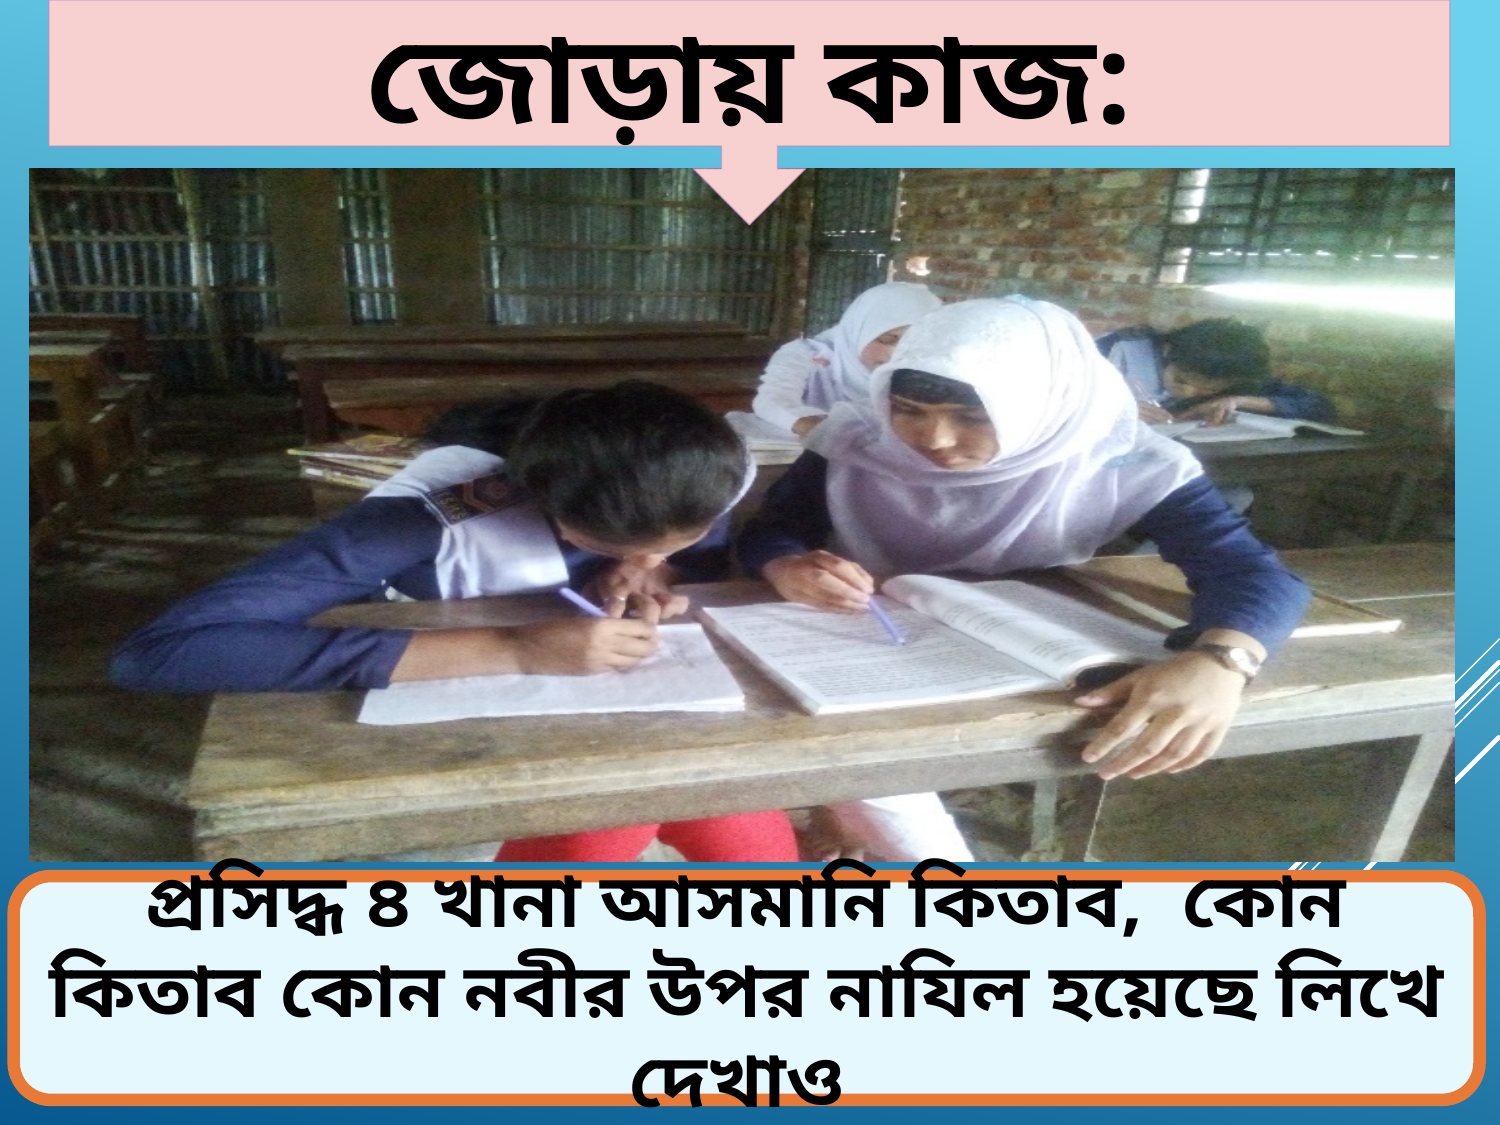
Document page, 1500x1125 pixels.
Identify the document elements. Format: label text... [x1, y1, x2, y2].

text_box জোড়ায় কাজ: [48, 0, 1451, 167]
picture [29, 167, 1455, 862]
text_box প্রসিদ্ধ ৪ খানা আসমানি কিতাব, কোন কিতাব কোন নবীর উপর নাযিল হয়েছে লিখে দেখাও [12, 874, 1481, 1101]
